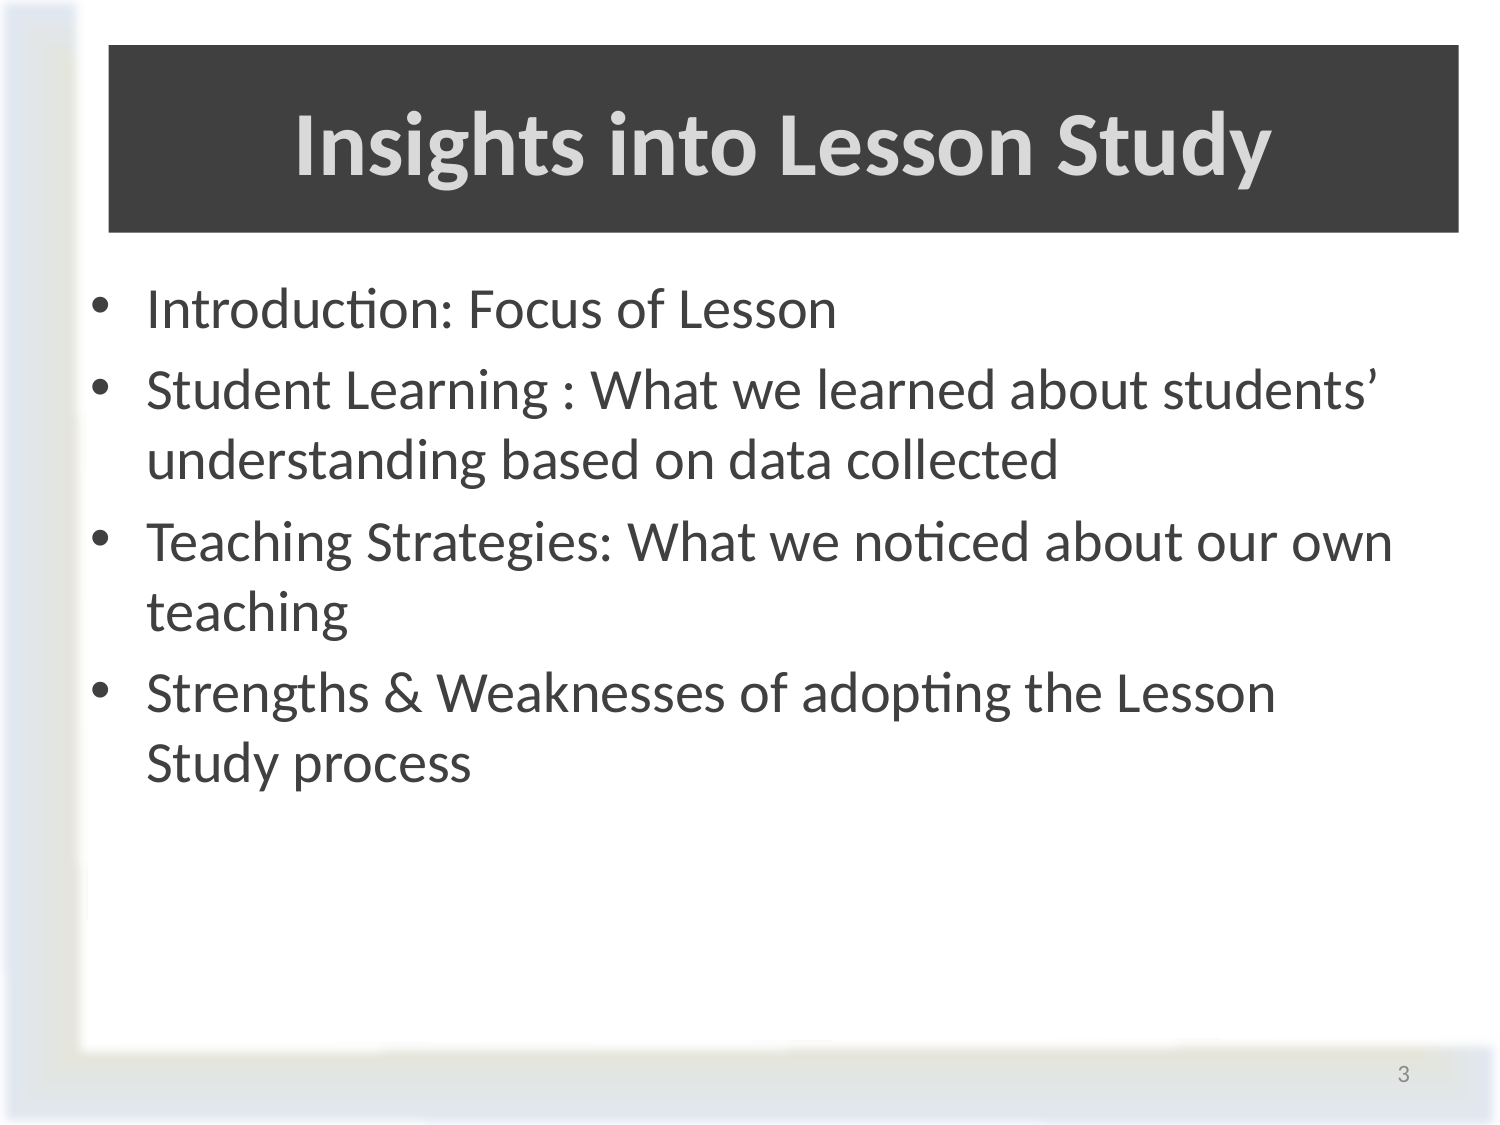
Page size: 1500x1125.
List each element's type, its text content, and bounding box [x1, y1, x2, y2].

slide_number 3 [1074, 1042, 1425, 1103]
title Insights into Lesson Study [108, 45, 1459, 233]
list Introduction: Focus of Lesson Student Learning : What we learned about students’ understanding based on data collected Teaching Strategies: What we noticed about our own teaching Strengths & Weaknesses of adopting the Lesson Study process [75, 262, 1425, 1005]
